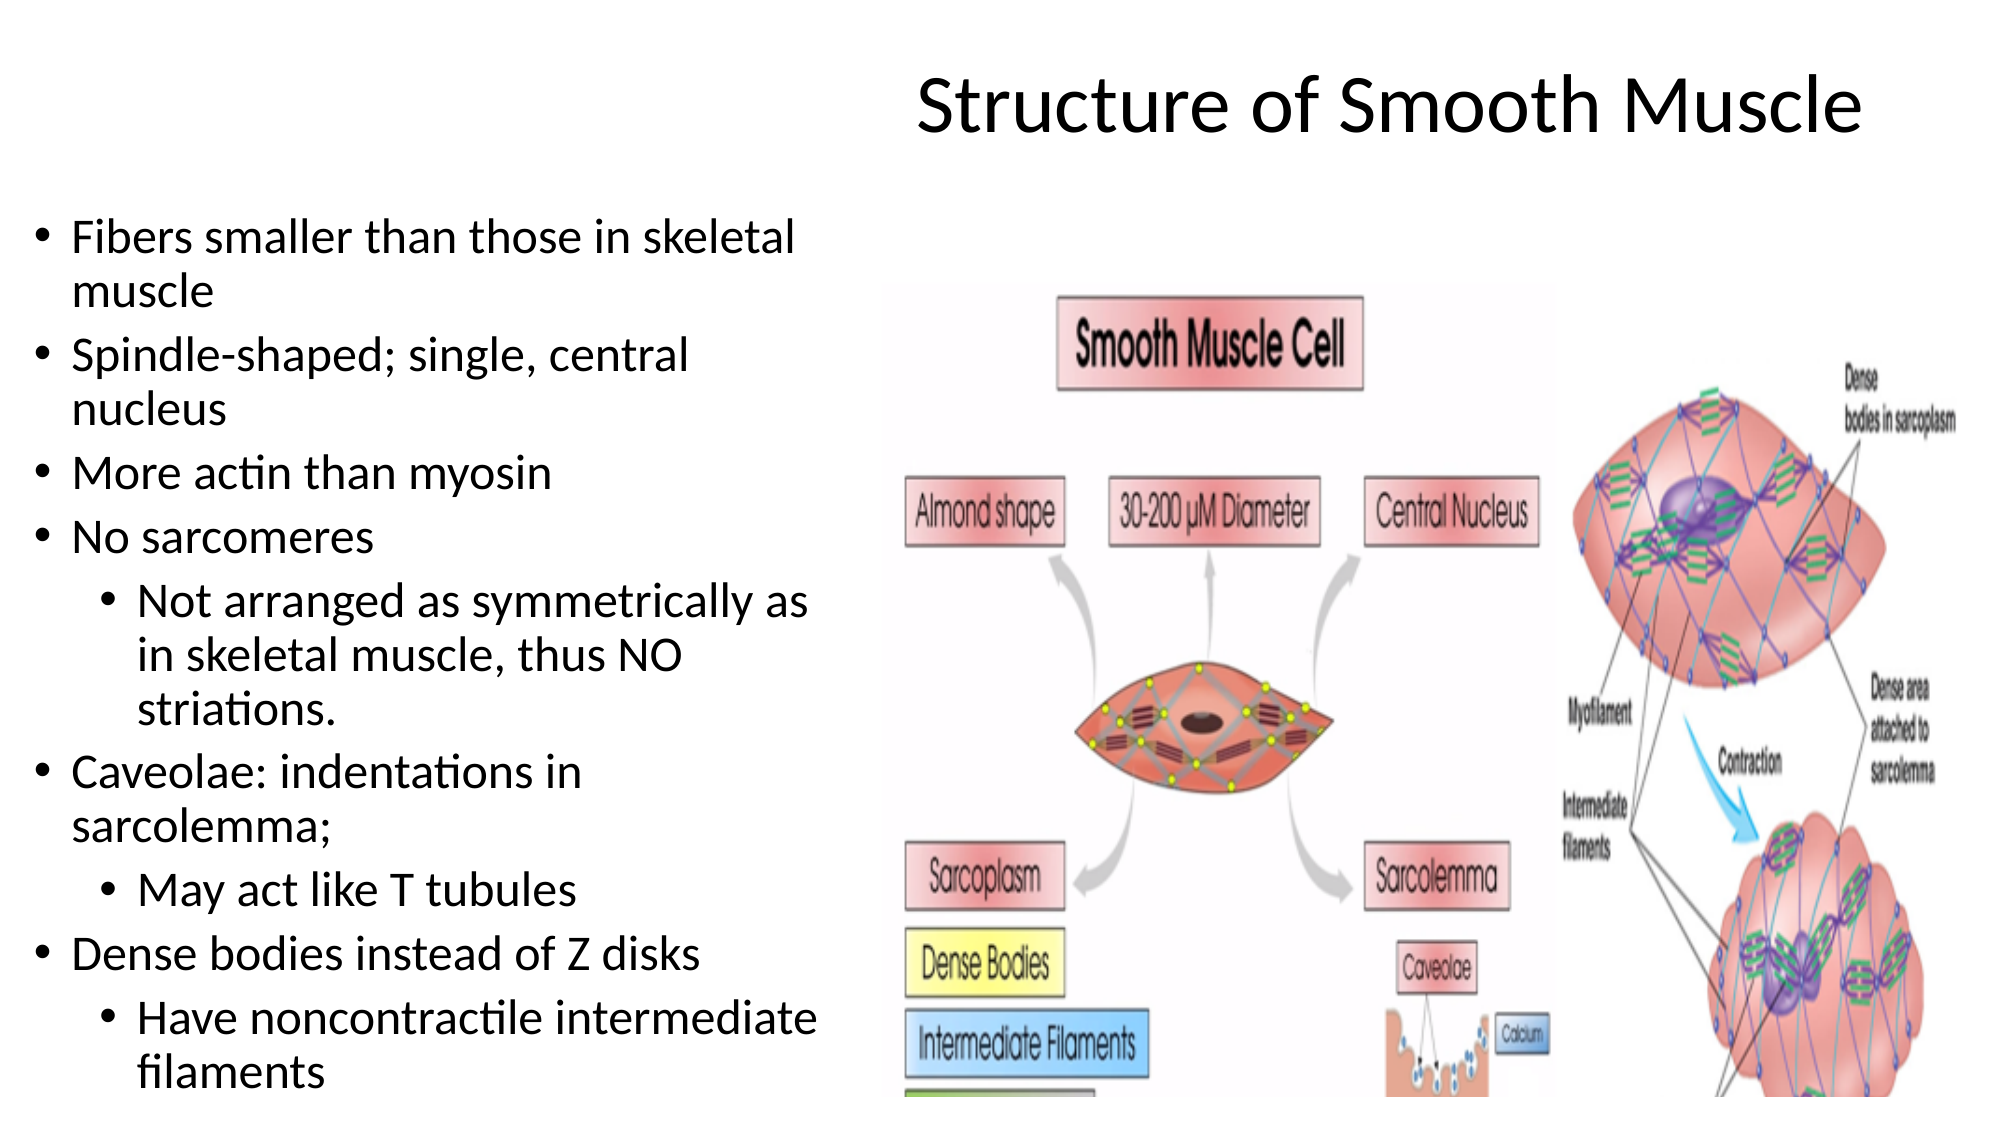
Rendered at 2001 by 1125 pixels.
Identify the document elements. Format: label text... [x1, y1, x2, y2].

text_box [0, 0, 2000, 149]
text_box Structure of Smooth Muscle [653, 28, 2000, 182]
list Fibers smaller than those in skeletal muscle Spindle-shaped; single, central nucleus More actin than myosin No sarcomeres Not arranged as symmetrically as in skeletal muscle, thus NO striations. Caveolae: indentations in sarcolemma; May act like T tubules Dense bodies instead of Z disks Have noncontractile intermediate filaments [0, 149, 852, 1125]
picture [851, 261, 1972, 1097]
text_box [852, 182, 2000, 1125]
